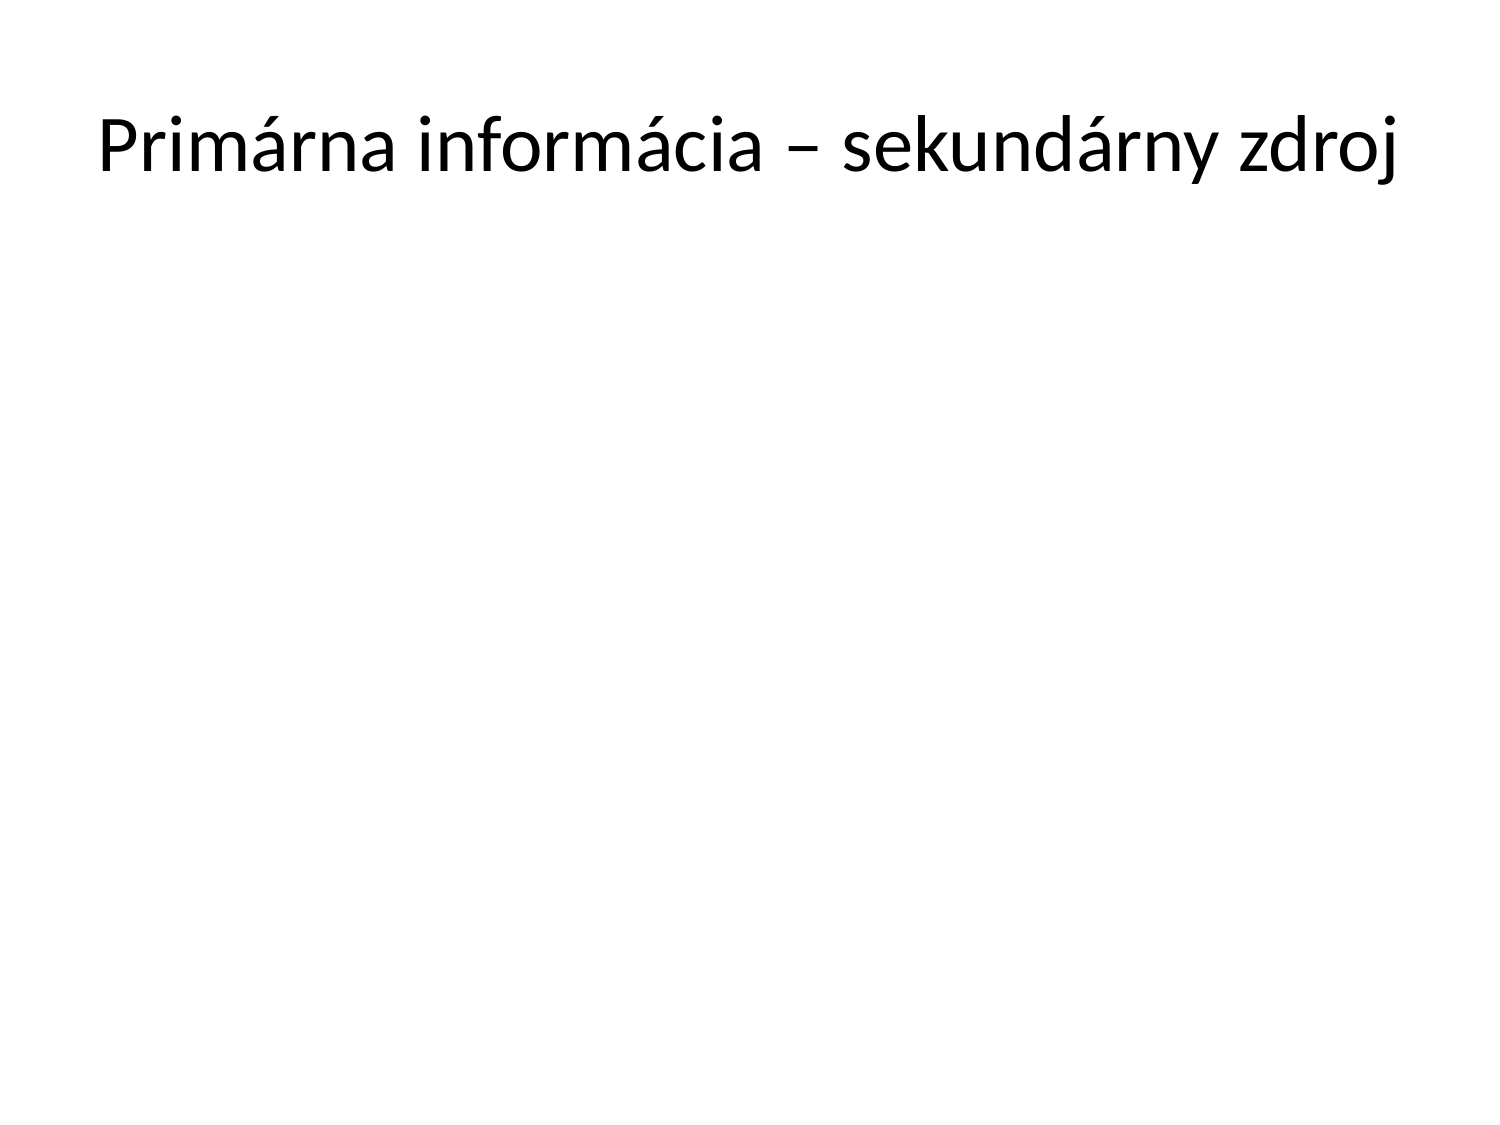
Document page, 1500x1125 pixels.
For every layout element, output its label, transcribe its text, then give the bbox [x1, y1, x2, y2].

title Primárna informácia – sekundárny zdroj [75, 45, 1425, 233]
